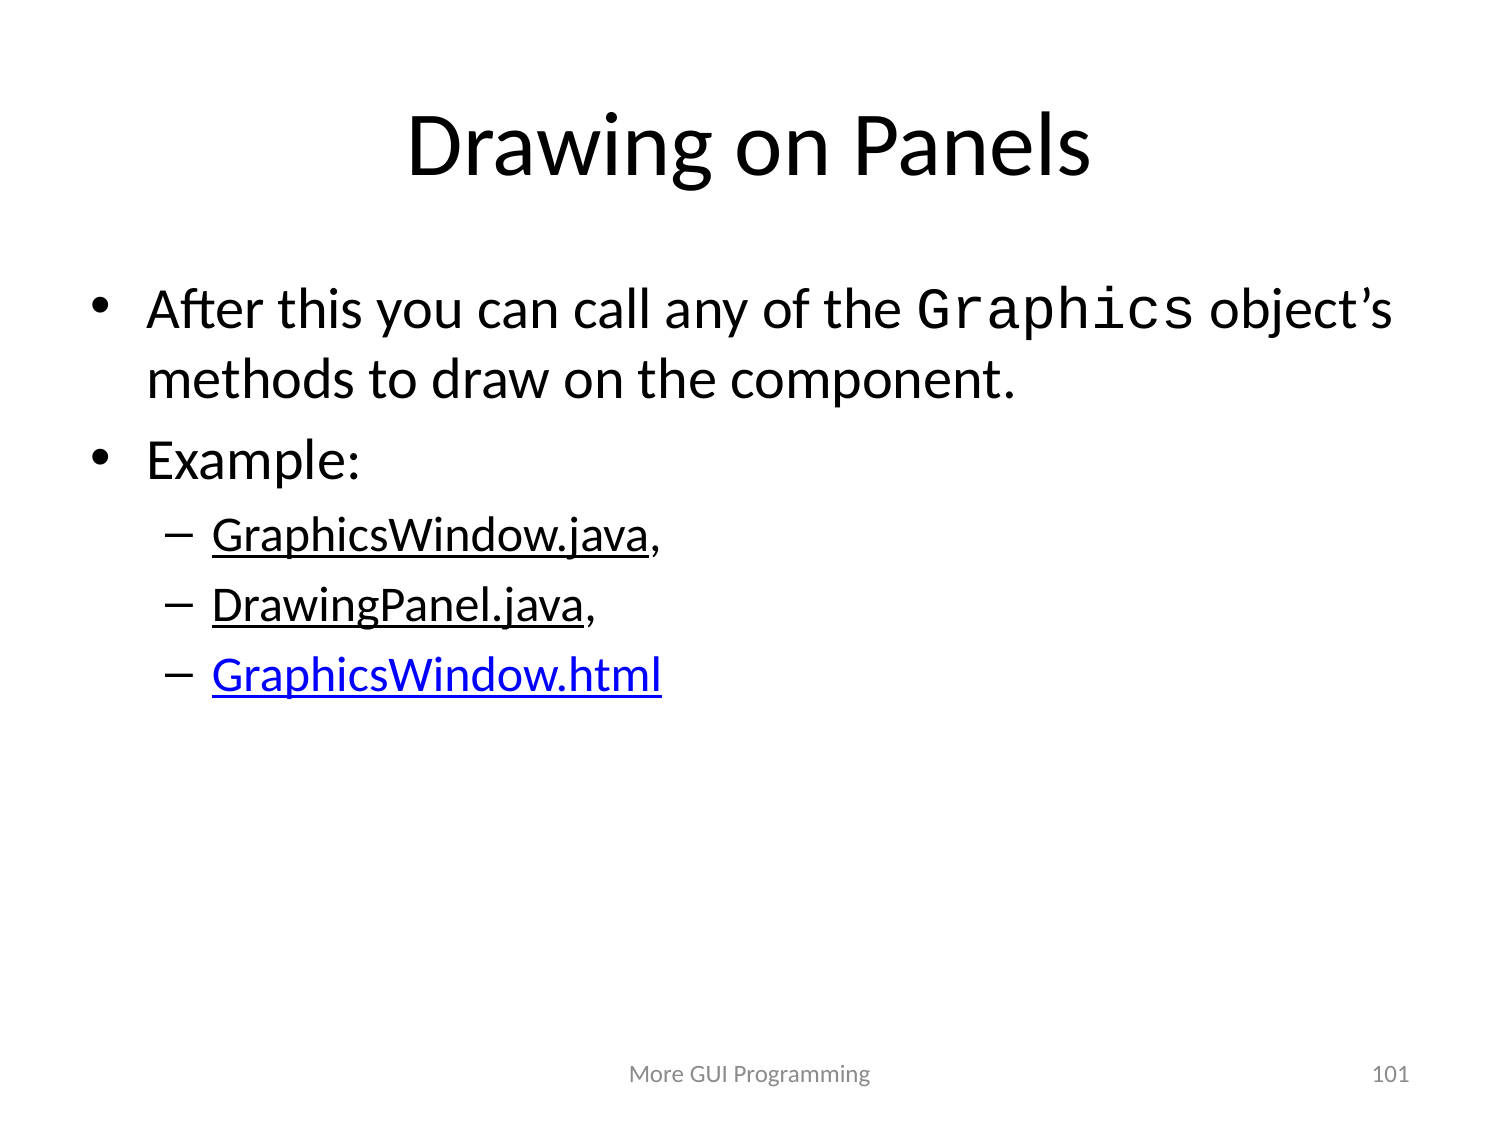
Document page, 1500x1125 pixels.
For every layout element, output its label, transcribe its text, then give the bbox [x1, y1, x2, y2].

title Drawing on Panels [75, 45, 1425, 233]
list After this you can call any of the Graphics object’s methods to draw on the component. Example: GraphicsWindow.java, DrawingPanel.java, GraphicsWindow.html [75, 262, 1425, 1005]
footer More GUI Programming [512, 1042, 988, 1103]
slide_number 101 [1074, 1042, 1425, 1103]
